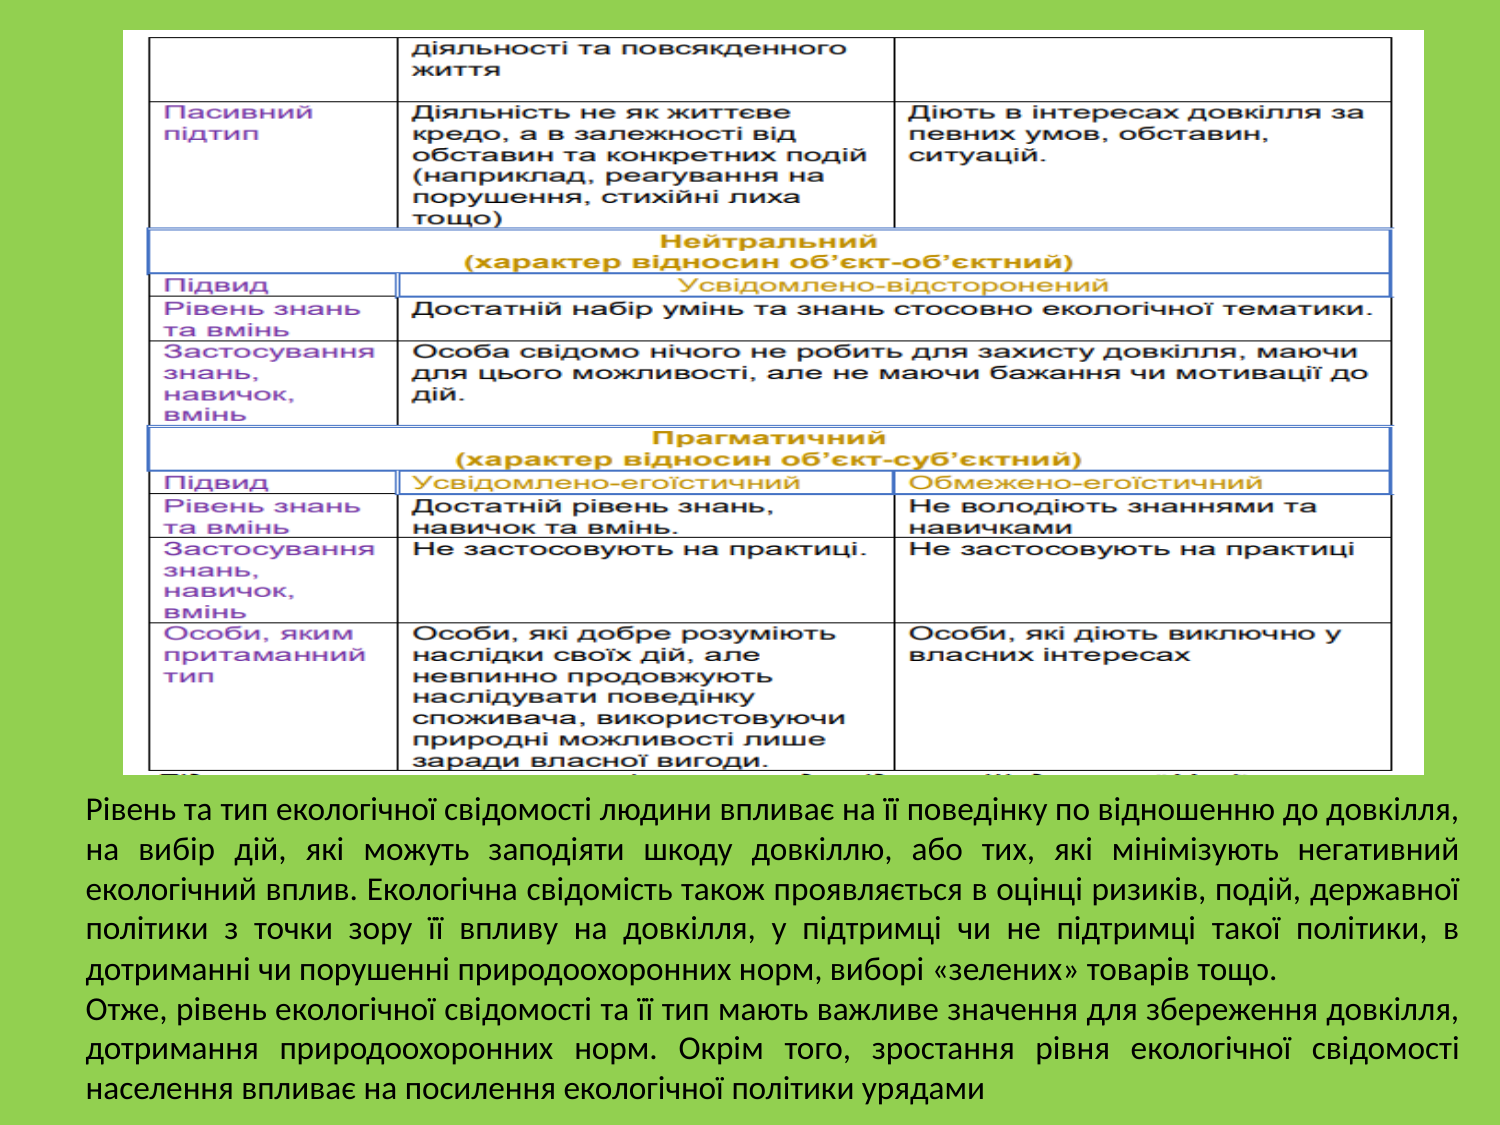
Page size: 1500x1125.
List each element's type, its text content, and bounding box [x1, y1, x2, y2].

text_box Рівень та тип екологічної свідомості людини впливає на її поведінку по відношенню до довкілля, на вибір дій, які можуть заподіяти шкоду довкіллю, або тих, які мінімізують негативний екологічний вплив. Екологічна свідомість також проявляється в оцінці ризиків, подій, державної політики з точки зору її впливу на довкілля, у підтримці чи не підтримці такої політики, в дотриманні чи порушенні природоохоронних норм, виборі «зелених» товарів тощо. Отже, рівень екологічної свідомості та її тип мають важливе значення для збереження довкілля, дотримання природоохоронних норм. Окрім того, зростання рівня екологічної свідомості населення впливає на посилення екологічної політики урядами [70, 779, 1477, 1114]
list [123, 30, 1424, 776]
